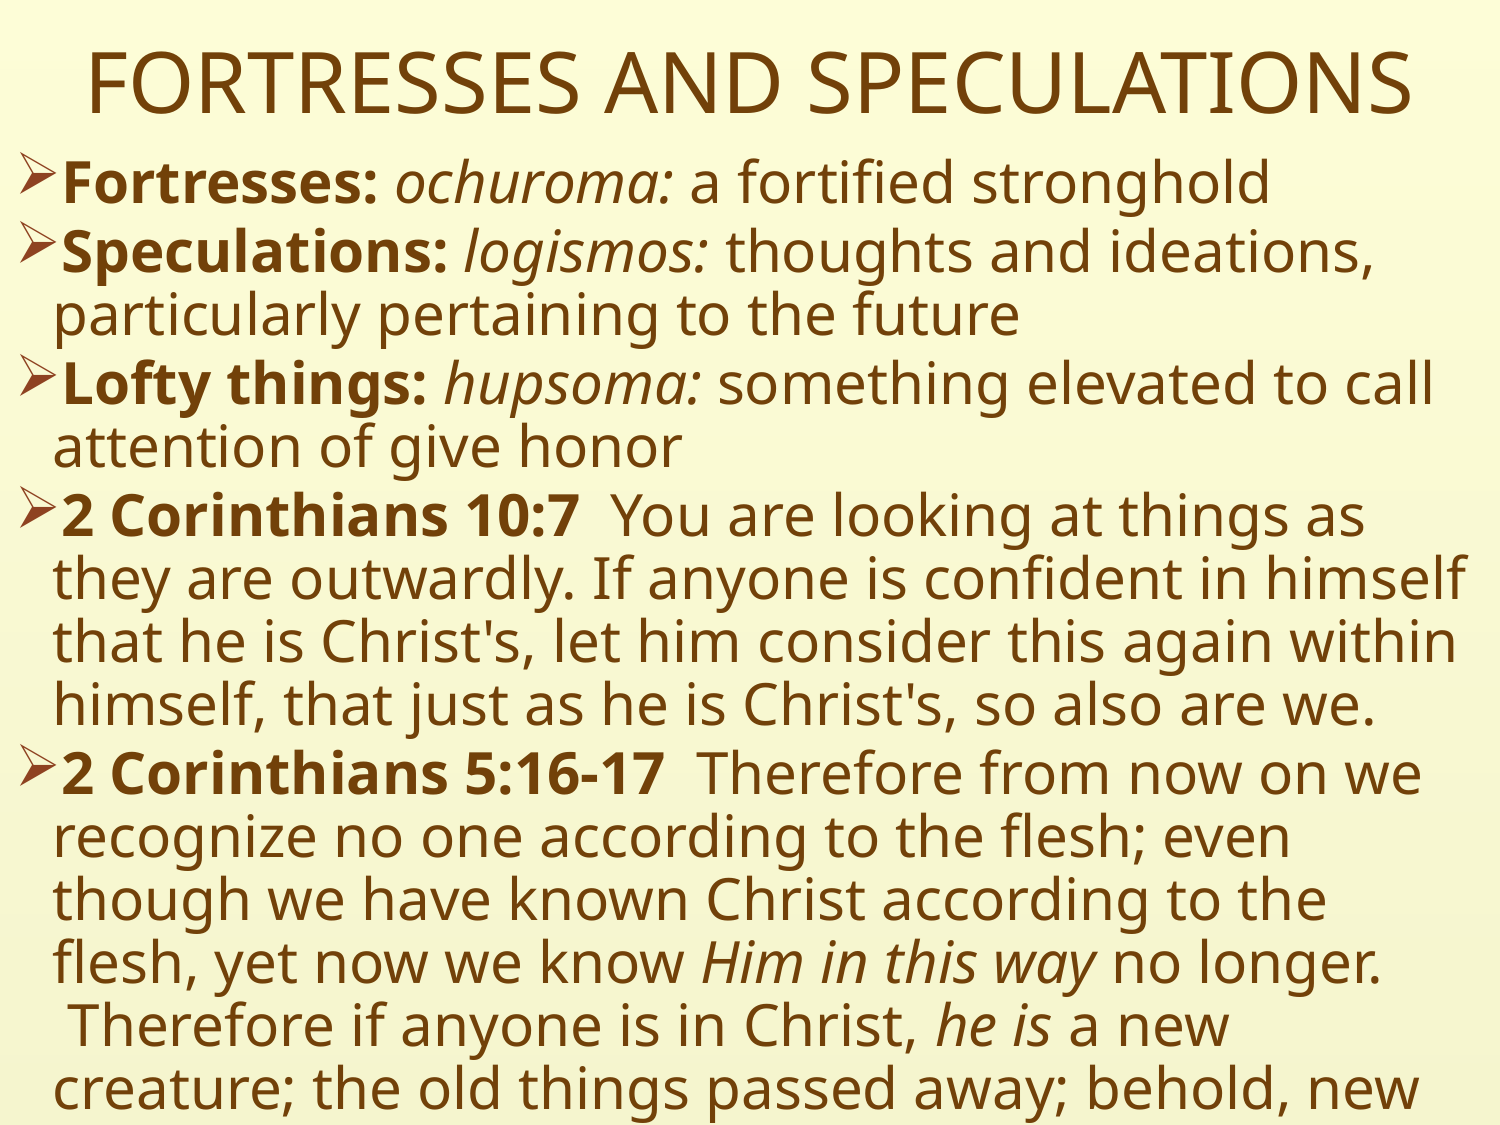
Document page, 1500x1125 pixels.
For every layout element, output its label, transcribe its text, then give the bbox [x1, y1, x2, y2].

title FORTRESSES AND SPECULATIONS [0, 0, 1500, 145]
list Fortresses: ochuroma: a fortified stronghold Speculations: logismos: thoughts and ideations, particularly pertaining to the future Lofty things: hupsoma: something elevated to call attention of give honor 2 Corinthians 10:7 You are looking at things as they are outwardly. If anyone is confident in himself that he is Christ's, let him consider this again within himself, that just as he is Christ's, so also are we. 2 Corinthians 5:16-17 Therefore from now on we recognize no one according to the flesh; even though we have known Christ according to the flesh, yet now we know Him in this way no longer. Therefore if anyone is in Christ, he is a new creature; the old things passed away; behold, new things have come. [0, 145, 1500, 1125]
